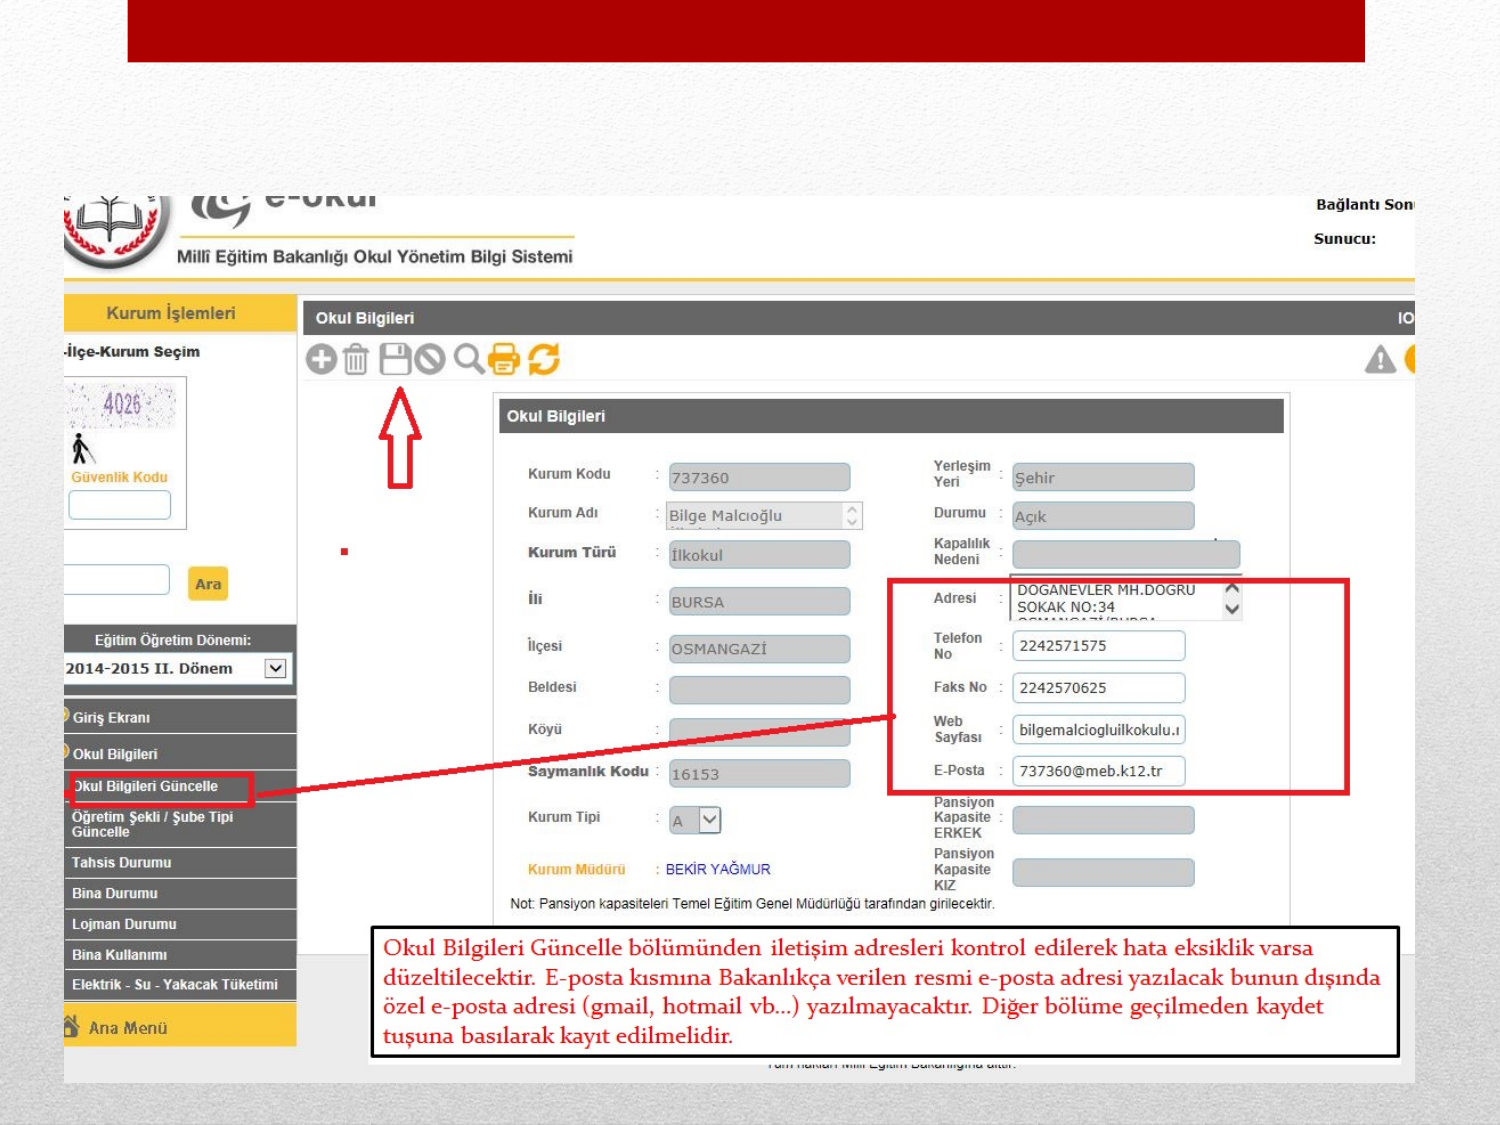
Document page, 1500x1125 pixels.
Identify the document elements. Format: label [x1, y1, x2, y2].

picture [64, 195, 1416, 1083]
